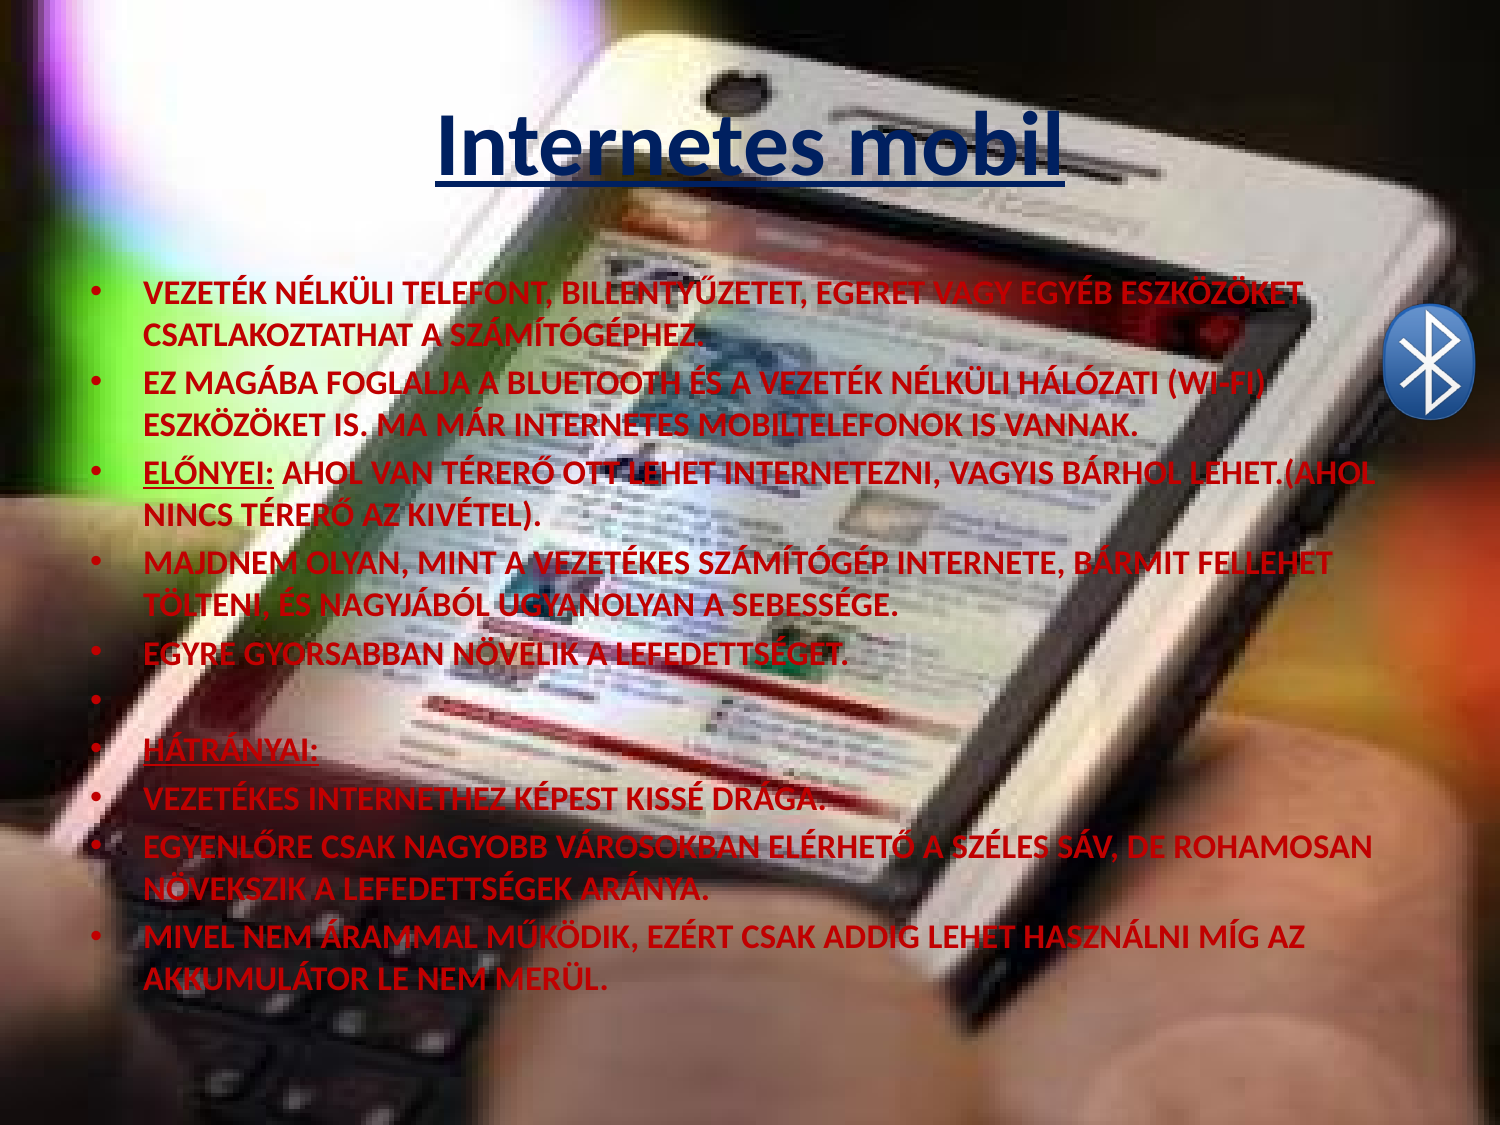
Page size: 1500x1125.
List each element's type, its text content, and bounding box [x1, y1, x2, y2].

title Internetes mobil [75, 45, 1425, 233]
picture [0, 0, 1500, 1125]
list Vezeték nélküli telefont, billentyűzetet, egeret vagy egyéb eszközöket csatlakoztathat a számítógéphez. Ez magába foglalja a Bluetooth és a vezeték nélküli hálózati (Wi‑Fi) eszközöket is. Ma már internetes mobiltelefonok is vannak. Előnyei: Ahol van térerő ott lehet internetezni, vagyis bárhol lehet.(ahol nincs térerő az kivétel). Majdnem olyan, mint a vezetékes számítógép internete, bármit fellehet tölteni, és nagyjából ugyanolyan a sebessége. Egyre gyorsabban növelik a lefedettséget. Hátrányai: Vezetékes internethez képest kissé drága. Egyenlőre csak nagyobb városokban elérhető a széles sáv, de rohamosan növekszik a lefedettségek aránya. Mivel nem árammal működik, ezért csak addig lehet használni míg az akkumulátor le nem merül. [75, 262, 1425, 1005]
